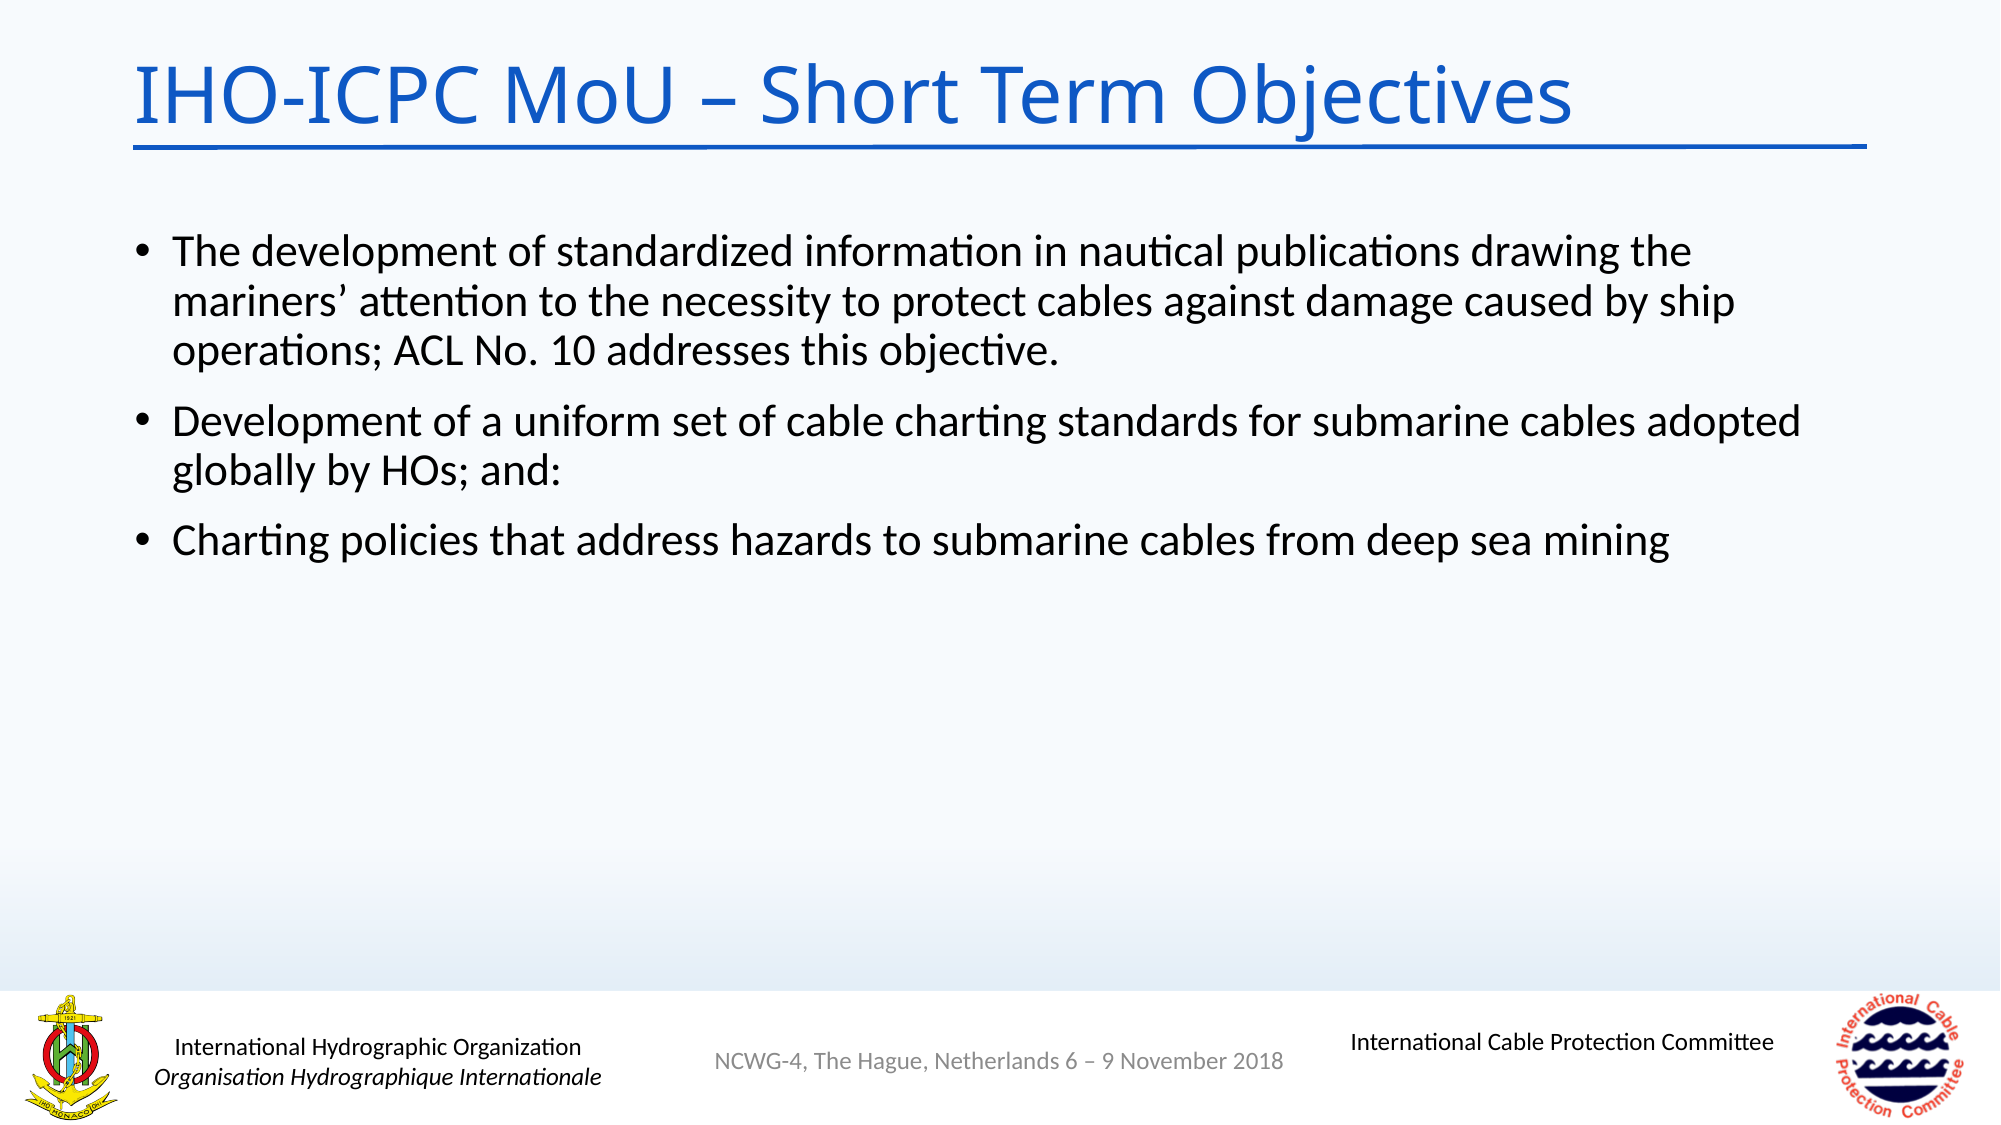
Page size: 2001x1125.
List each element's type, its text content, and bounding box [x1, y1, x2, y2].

picture [1835, 990, 1965, 1120]
picture [17, 990, 122, 1125]
title IHO-ICPC MoU – Short Term Objectives [119, 45, 1593, 150]
footer NCWG-4, The Hague, Netherlands 6 – 9 November 2018 [662, 1029, 1338, 1090]
list The development of standardized information in nautical publications drawing the mariners’ attention to the necessity to protect cables against damage caused by ship operations; ACL No. 10 addresses this objective. Development of a uniform set of cable charting standards for submarine cables adopted globally by HOs; and: Charting policies that address hazards to submarine cables from deep sea mining [119, 219, 1866, 980]
